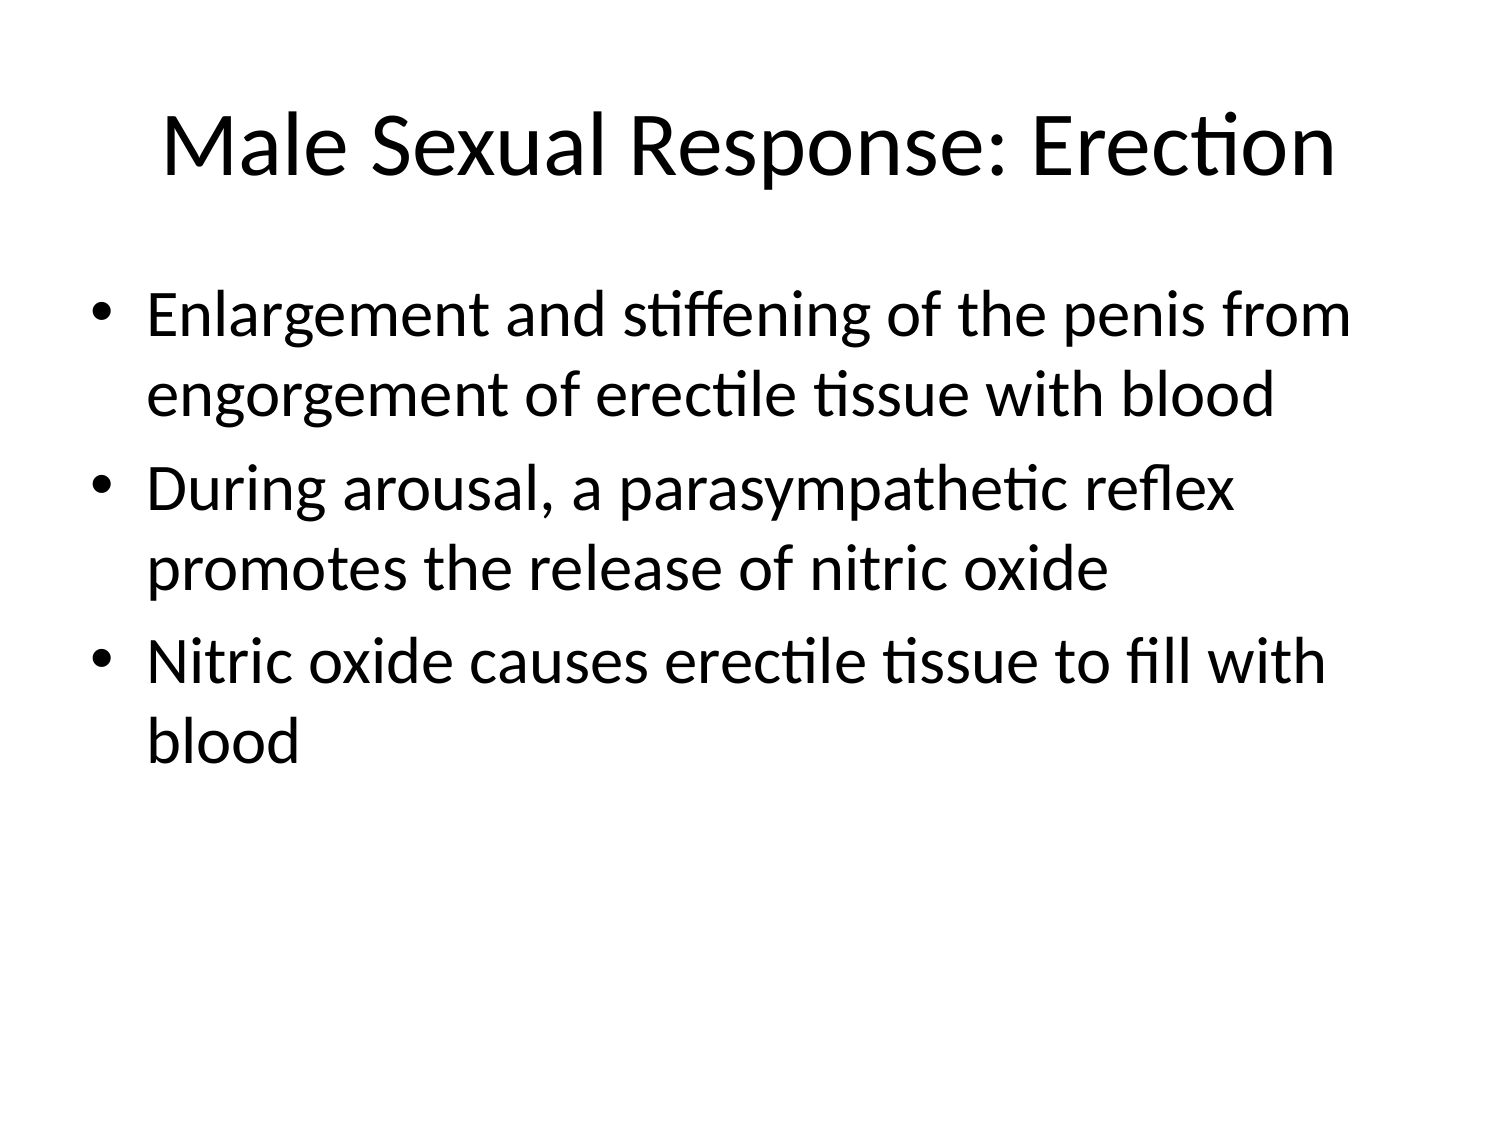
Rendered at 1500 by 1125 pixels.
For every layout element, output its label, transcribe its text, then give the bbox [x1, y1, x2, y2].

title Male Sexual Response: Erection [75, 45, 1425, 233]
list Enlargement and stiffening of the penis from engorgement of erectile tissue with blood During arousal, a parasympathetic reflex promotes the release of nitric oxide Nitric oxide causes erectile tissue to fill with blood [75, 262, 1425, 1005]
